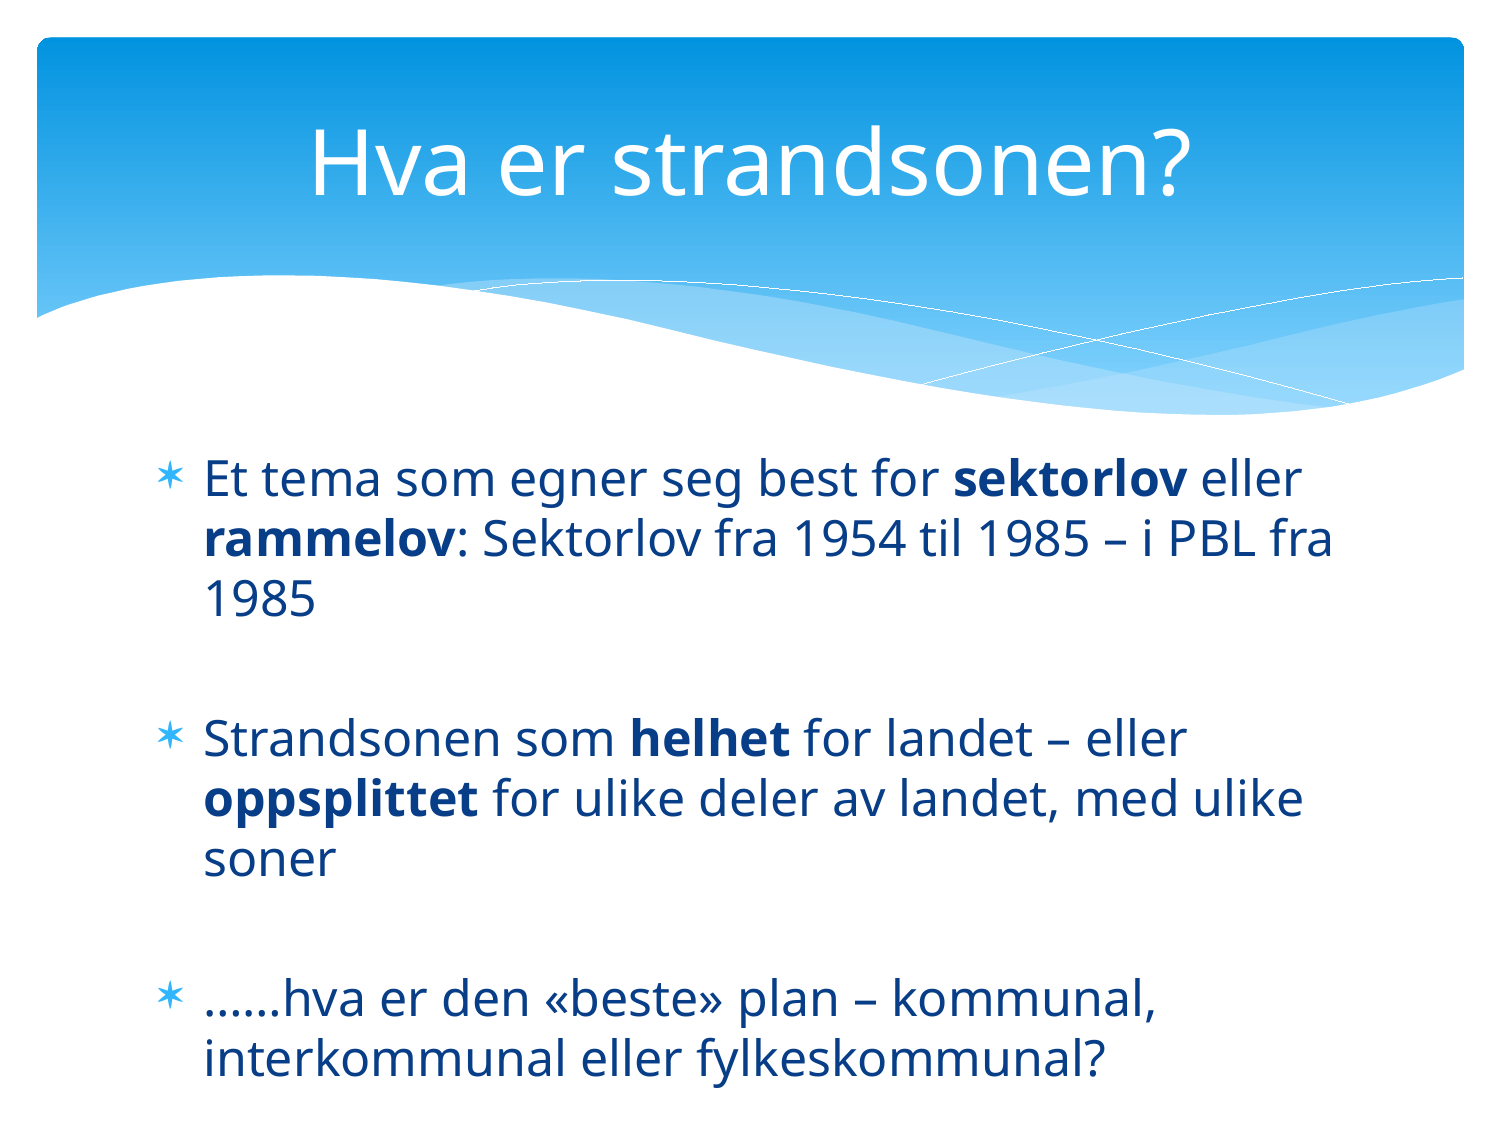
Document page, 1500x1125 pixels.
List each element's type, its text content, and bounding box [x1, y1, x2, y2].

list Et tema som egner seg best for sektorlov eller rammelov: Sektorlov fra 1954 til 1985 – i PBL fra 1985 Strandsonen som helhet for landet – eller oppsplittet for ulike deler av landet, med ulike soner ……hva er den «beste» plan – kommunal, interkommunal eller fylkeskommunal? [143, 438, 1359, 1005]
title Hva er strandsonen? [75, 55, 1425, 261]
